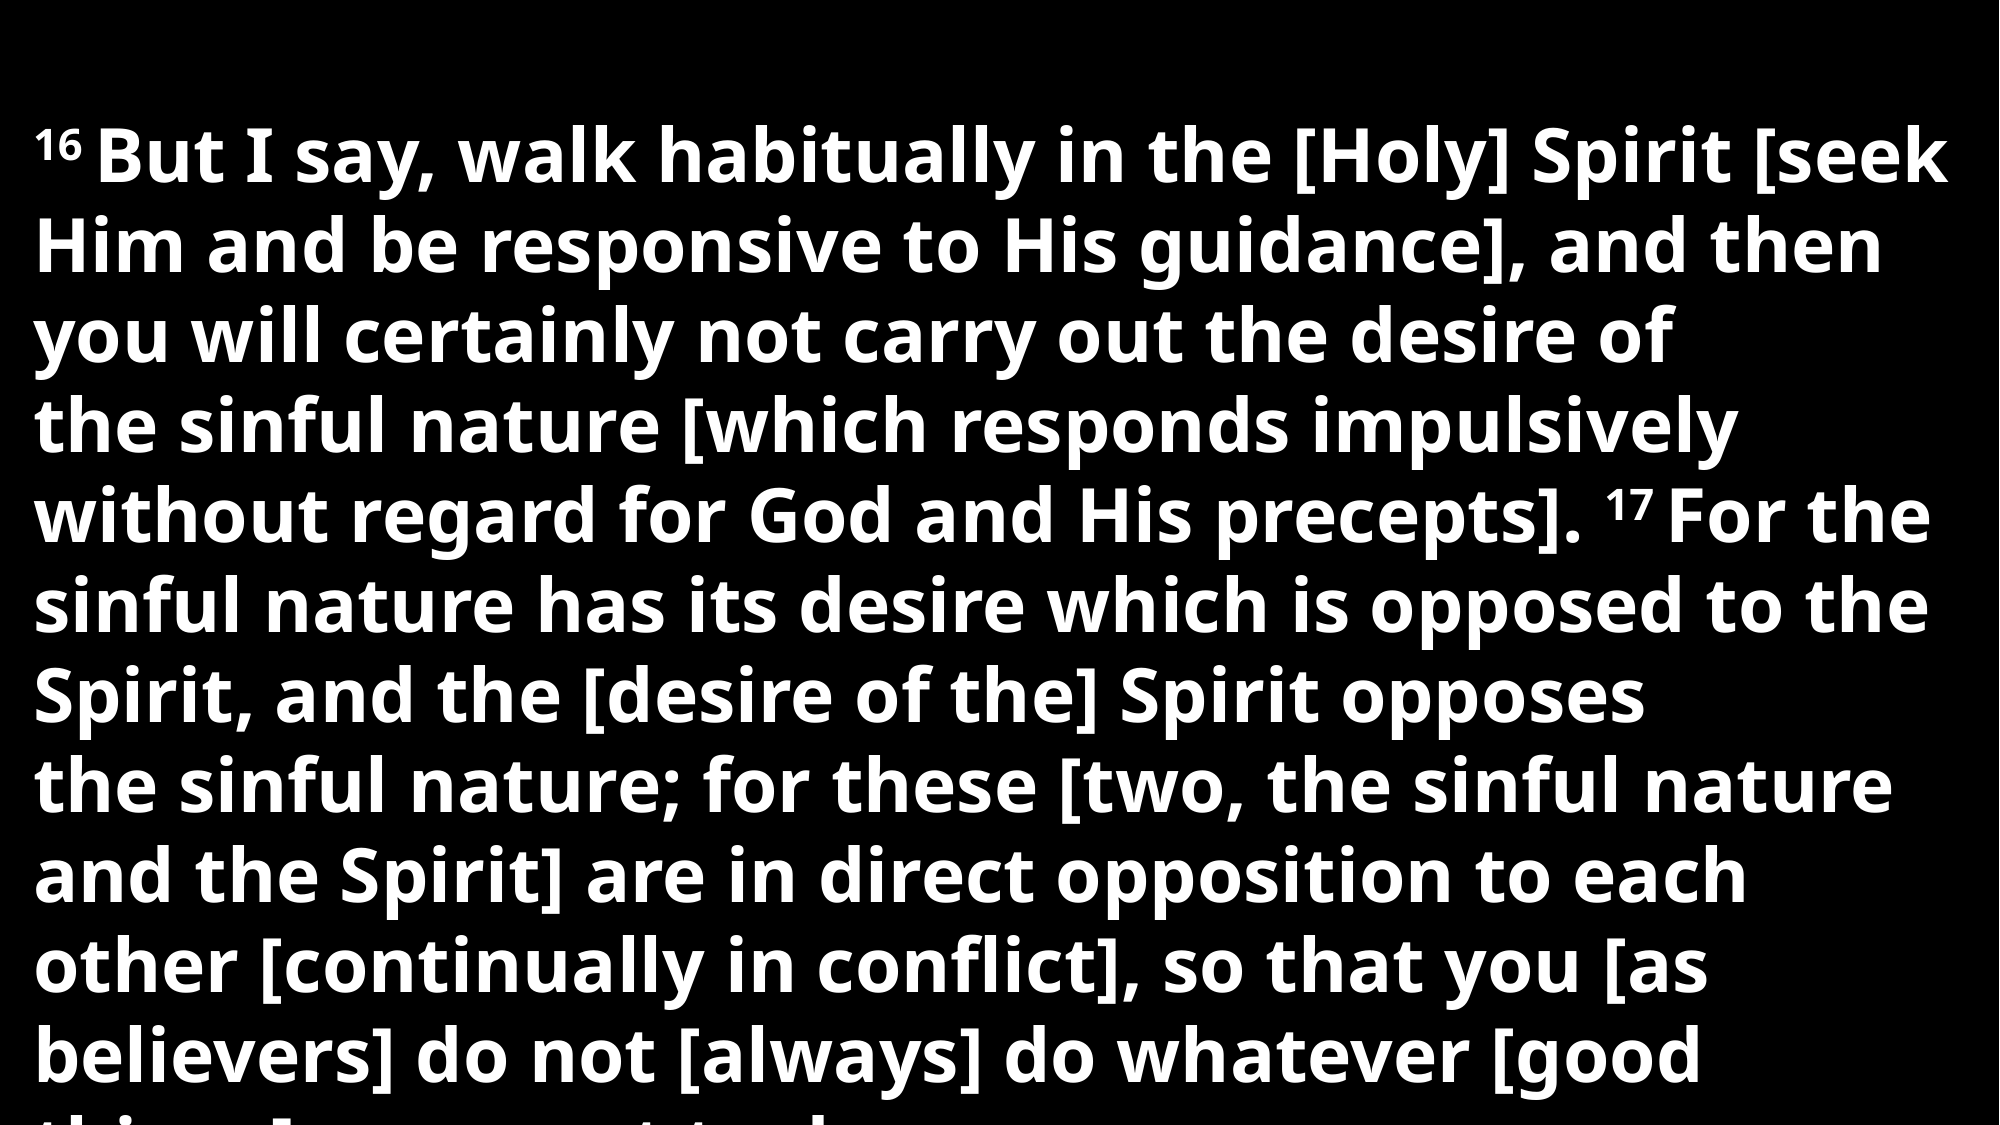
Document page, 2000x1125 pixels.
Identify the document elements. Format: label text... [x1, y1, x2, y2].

text_box 16 But I say, walk habitually in the [Holy] Spirit [seek Him and be responsive to His guidance], and then you will certainly not carry out the desire of the sinful nature [which responds impulsively without regard for God and His precepts]. 17 For the sinful nature has its desire which is opposed to the Spirit, and the [desire of the] Spirit opposes the sinful nature; for these [two, the sinful nature and the Spirit] are in direct opposition to each other [continually in conflict], so that you [as believers] do not [always] do whatever [good things] you want to do. [18, 100, 1981, 1125]
